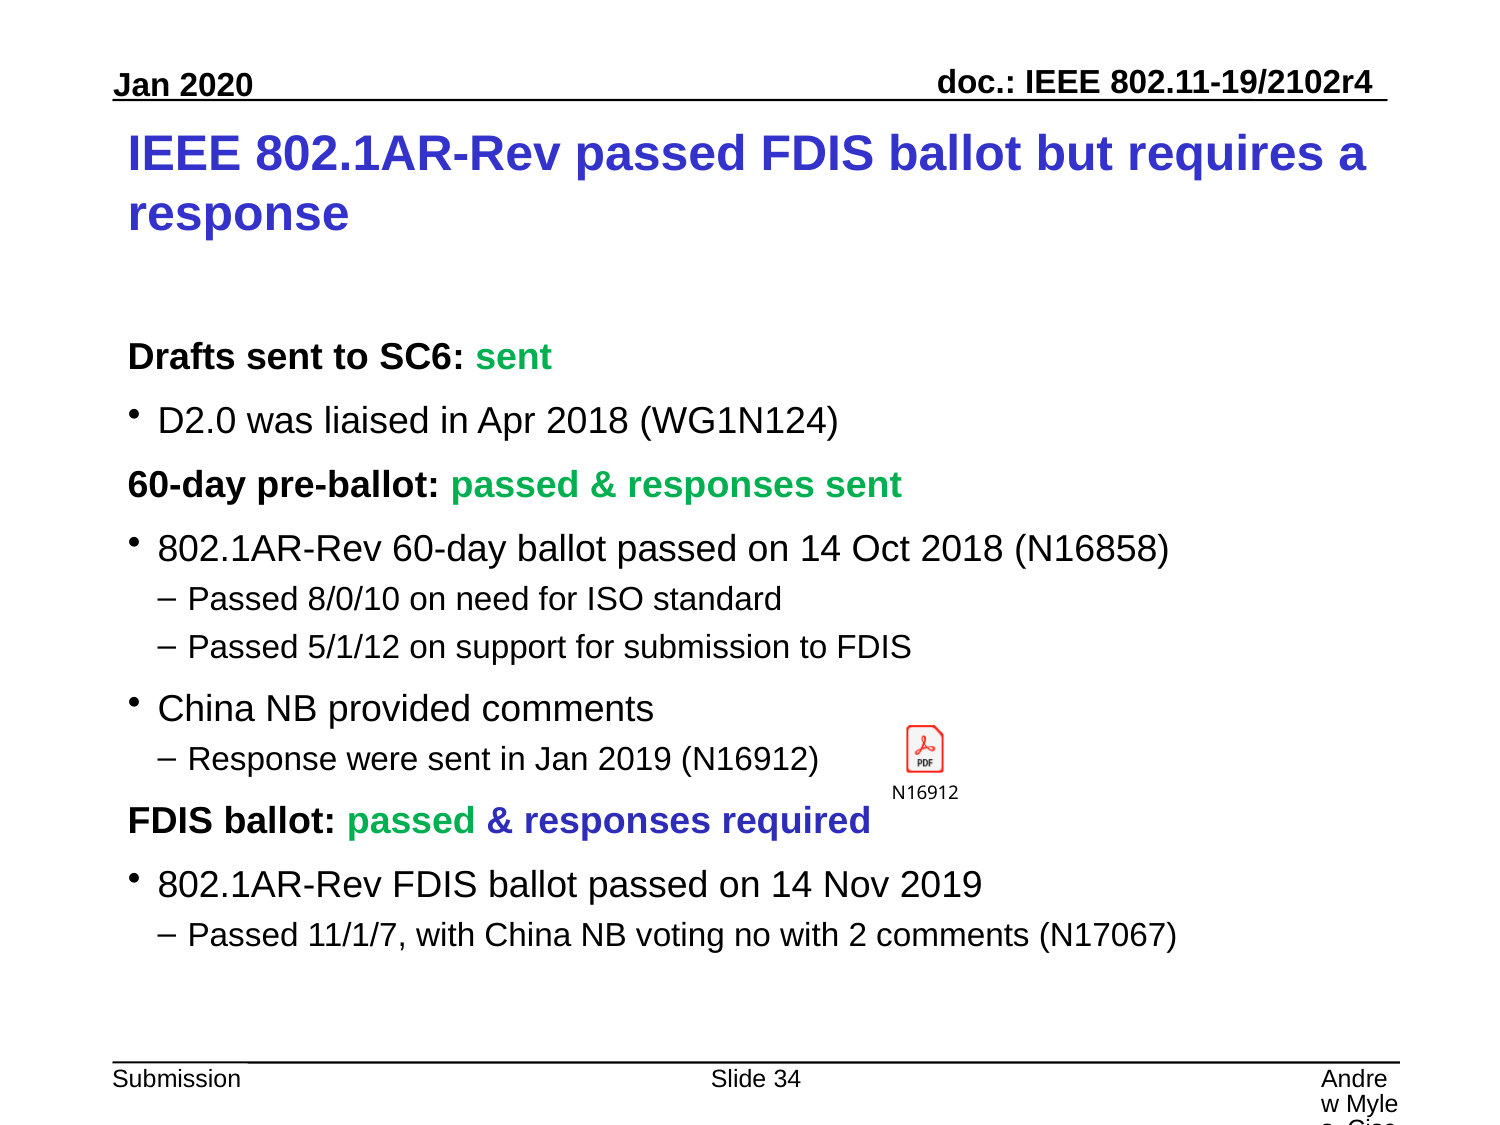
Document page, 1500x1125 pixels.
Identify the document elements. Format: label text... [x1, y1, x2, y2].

slide_number Slide 34 [709, 1061, 803, 1093]
list Drafts sent to SC6: sent D2.0 was liaised in Apr 2018 (WG1N124) 60-day pre-ballot: passed & responses sent 802.1AR-Rev 60-day ballot passed on 14 Oct 2018 (N16858) Passed 8/0/10 on need for ISO standard Passed 5/1/12 on support for submission to FDIS China NB provided comments Response were sent in Jan 2019 (N16912) FDIS ballot: passed & responses required 802.1AR-Rev FDIS ballot passed on 14 Nov 2019 Passed 11/1/7, with China NB voting no with 2 comments (N17067) [112, 324, 1388, 1000]
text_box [849, 724, 1001, 858]
footer Andrew Myles, Cisco [1320, 1061, 1402, 1093]
title IEEE 802.1AR-Rev passed FDIS ballot but requires a response [112, 112, 1388, 288]
